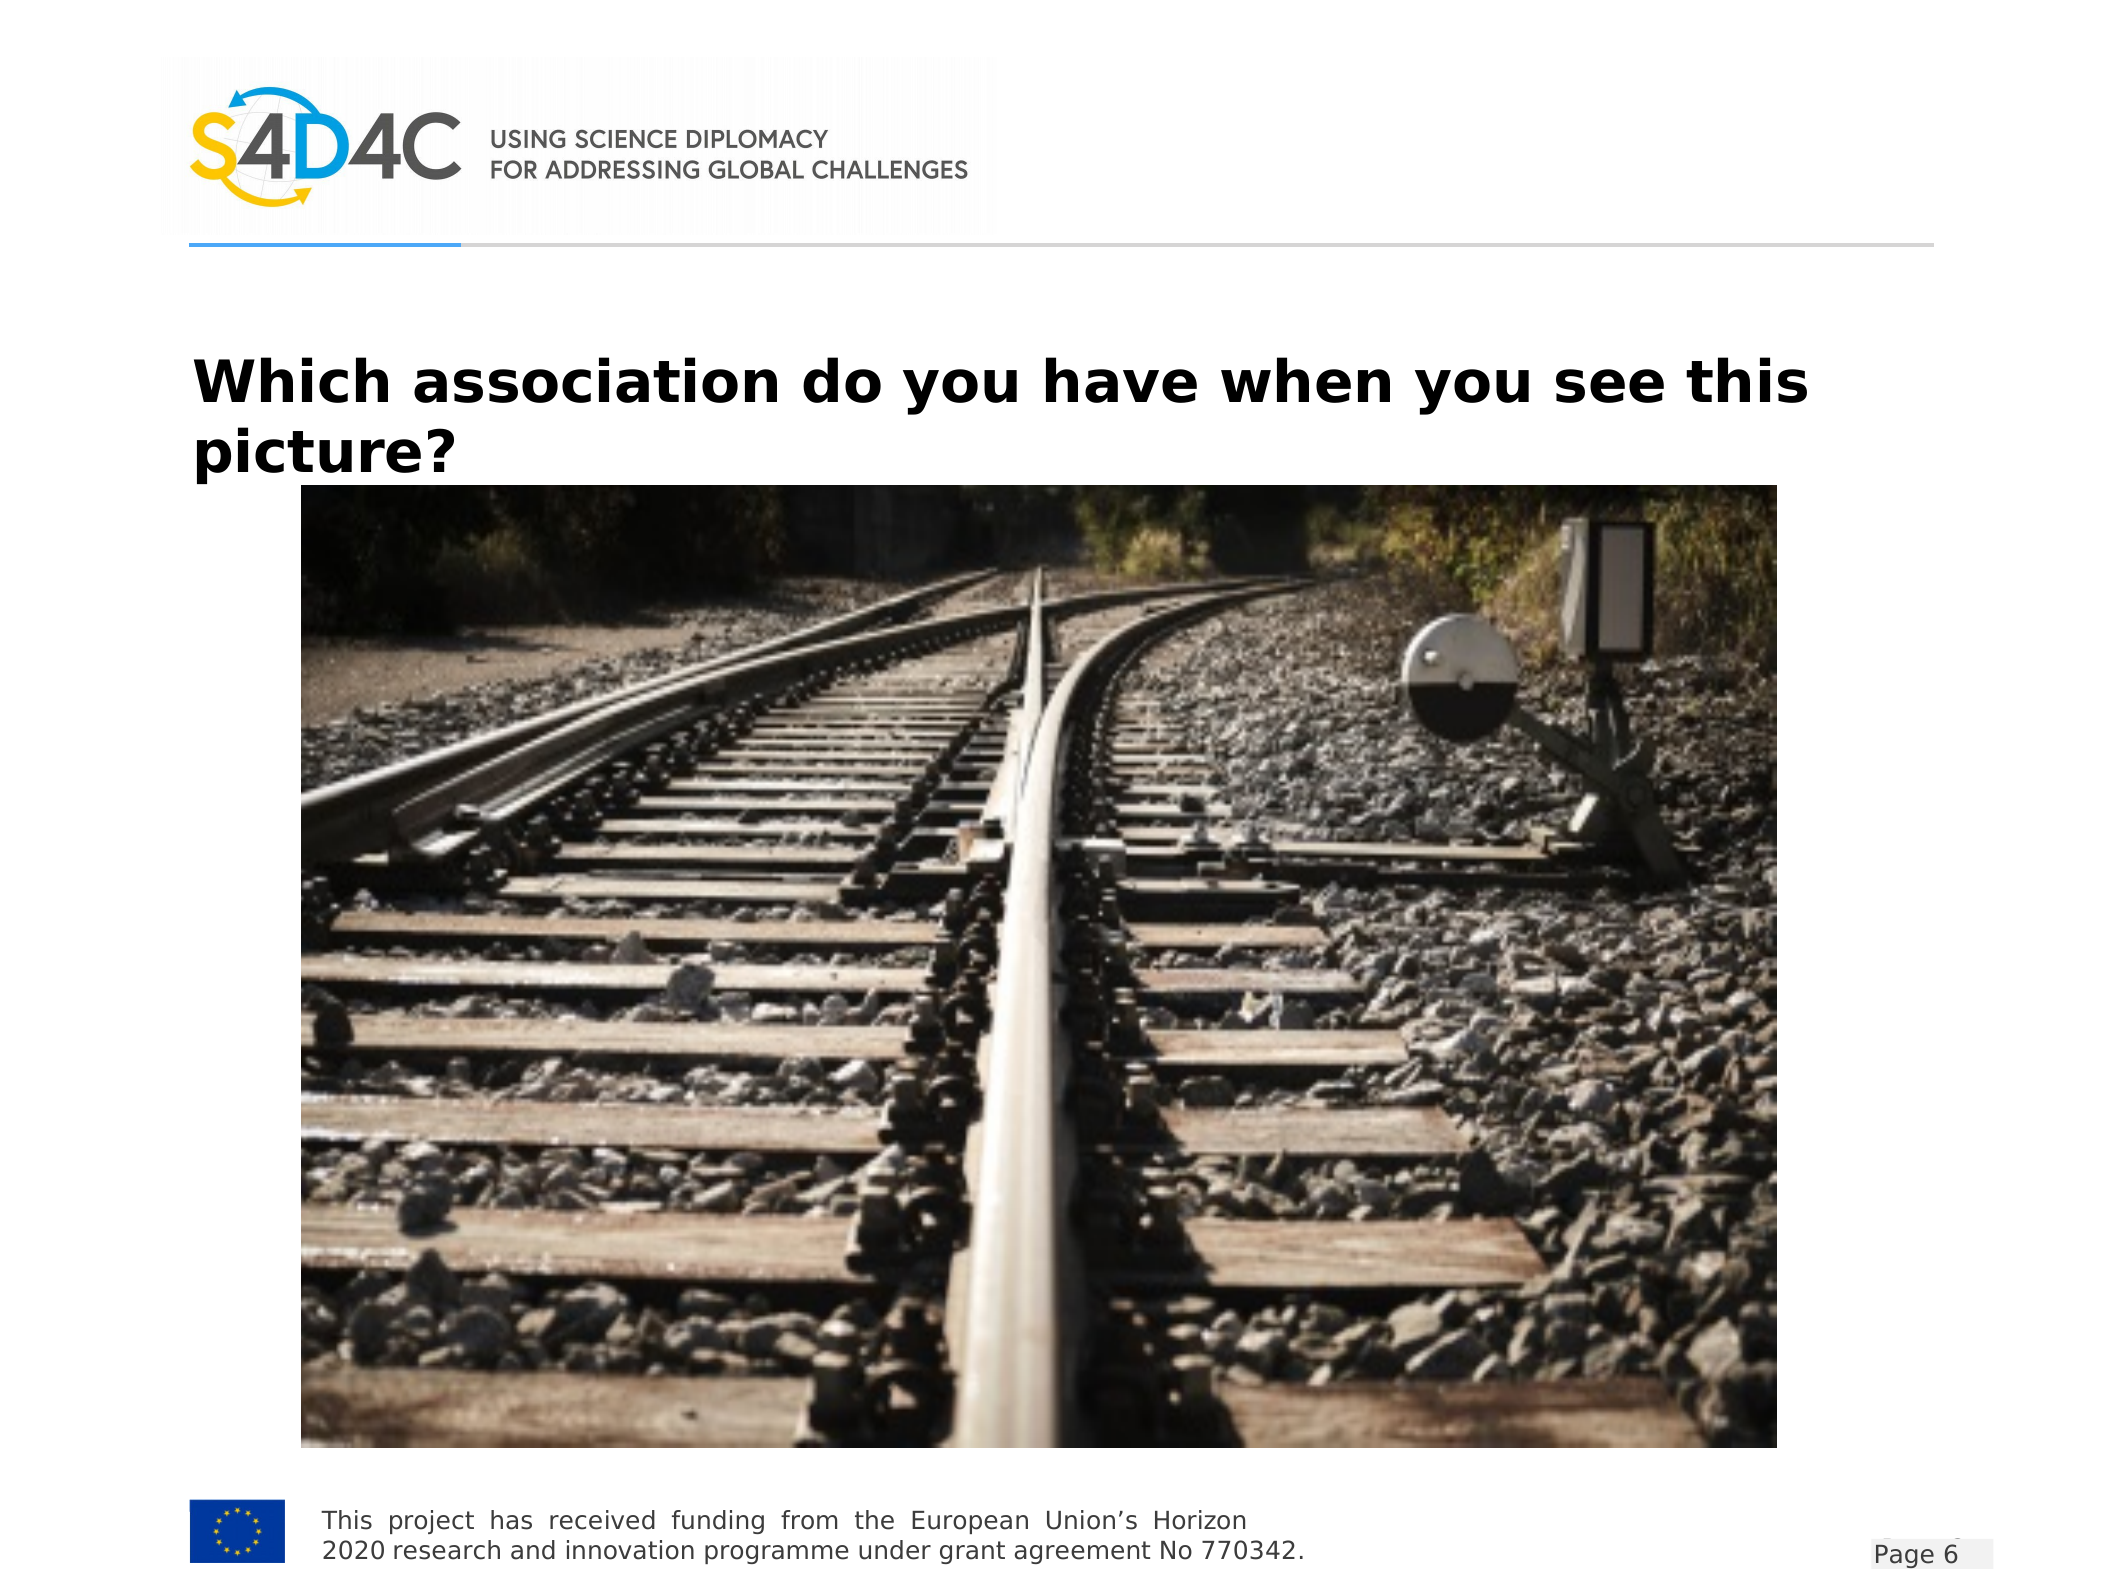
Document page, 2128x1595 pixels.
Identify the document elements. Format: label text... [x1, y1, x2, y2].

footer This project has received funding from the European Union’s Horizon 2020 research and innovation programme under grant agreement No 770342. [319, 1504, 1328, 1595]
text_box Page 6 [1871, 1538, 1994, 1569]
picture [161, 57, 997, 235]
text_box Which association do you have when you see this picture? [189, 344, 1939, 485]
slide_number Page 2 [1879, 1532, 2002, 1595]
picture [189, 1499, 285, 1563]
picture [300, 485, 1777, 1448]
